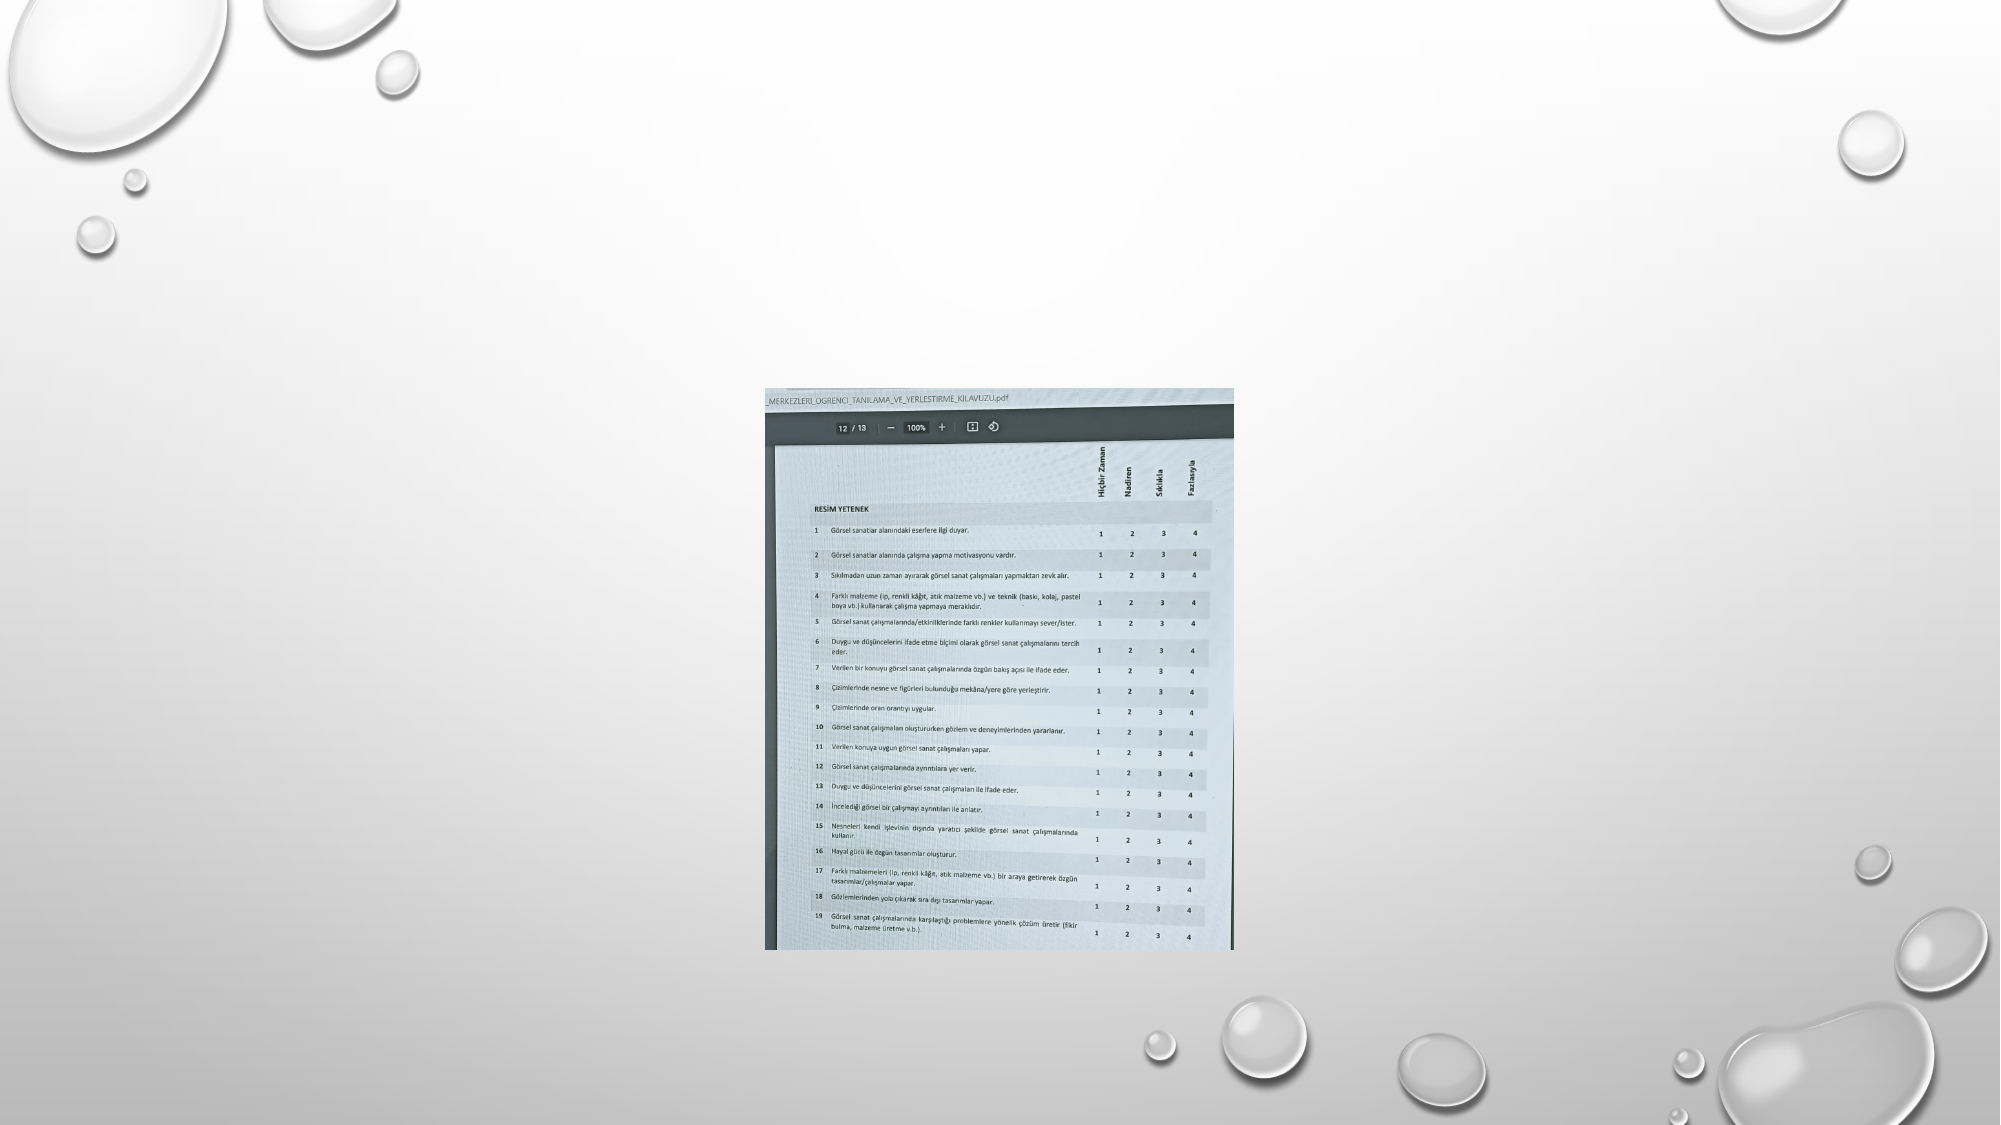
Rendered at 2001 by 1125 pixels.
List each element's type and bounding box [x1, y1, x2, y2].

list [765, 387, 1235, 951]
picture [0, 0, 2000, 1125]
